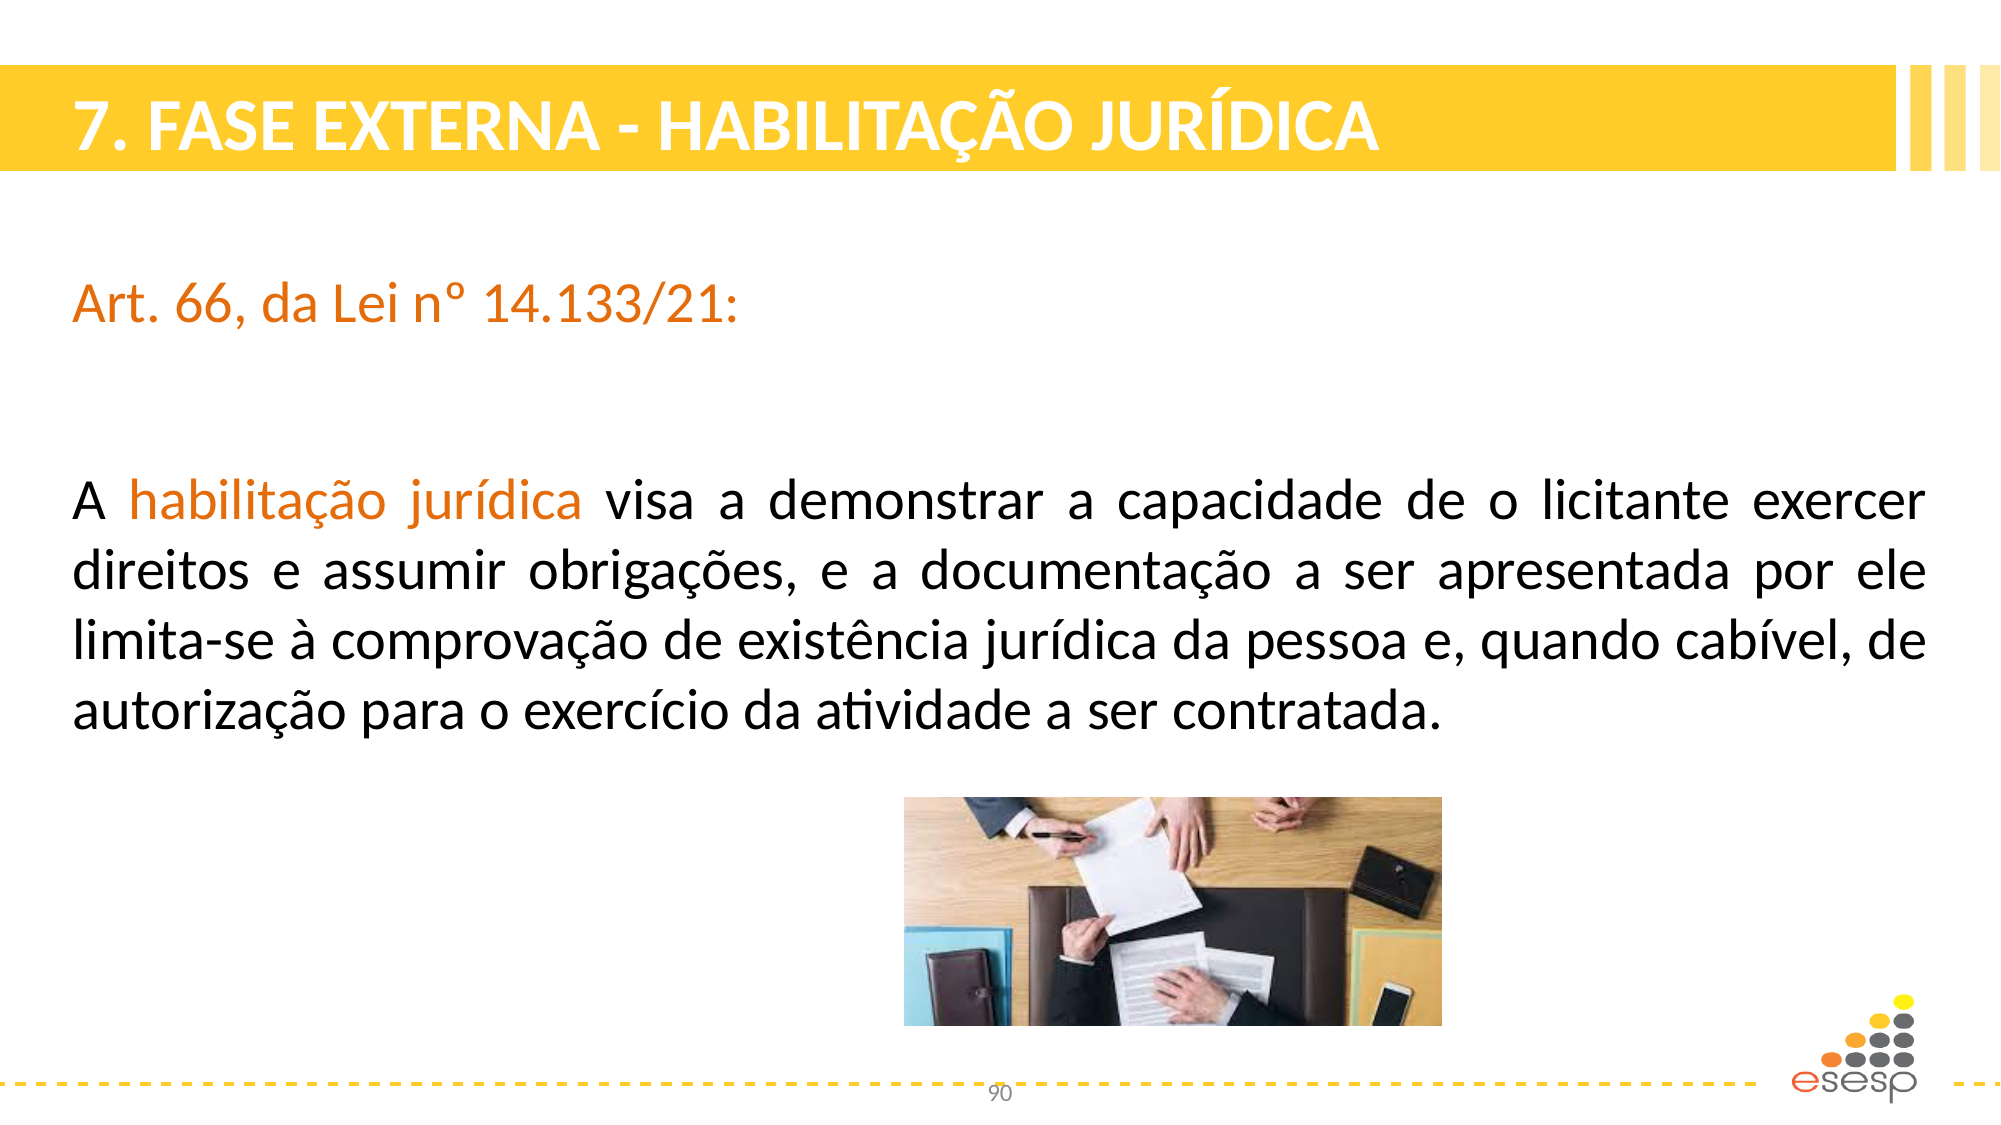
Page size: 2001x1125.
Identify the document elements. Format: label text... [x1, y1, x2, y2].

list Art. 66, da Lei nº 14.133/21: A habilitação jurídica visa a demonstrar a capacidade de o licitante exercer direitos e assumir obrigações, e a documentação a ser apresentada por ele limita-se à comprovação de existência jurídica da pessoa e, quando cabível, de autorização para o exercício da atividade a ser contratada. [57, 257, 1943, 1037]
picture [0, 0, 2001, 1125]
slide_number 90 [249, 1058, 1750, 1125]
title 7. FASE EXTERNA - HABILITAÇÃO JURÍDICA [57, 66, 1819, 173]
